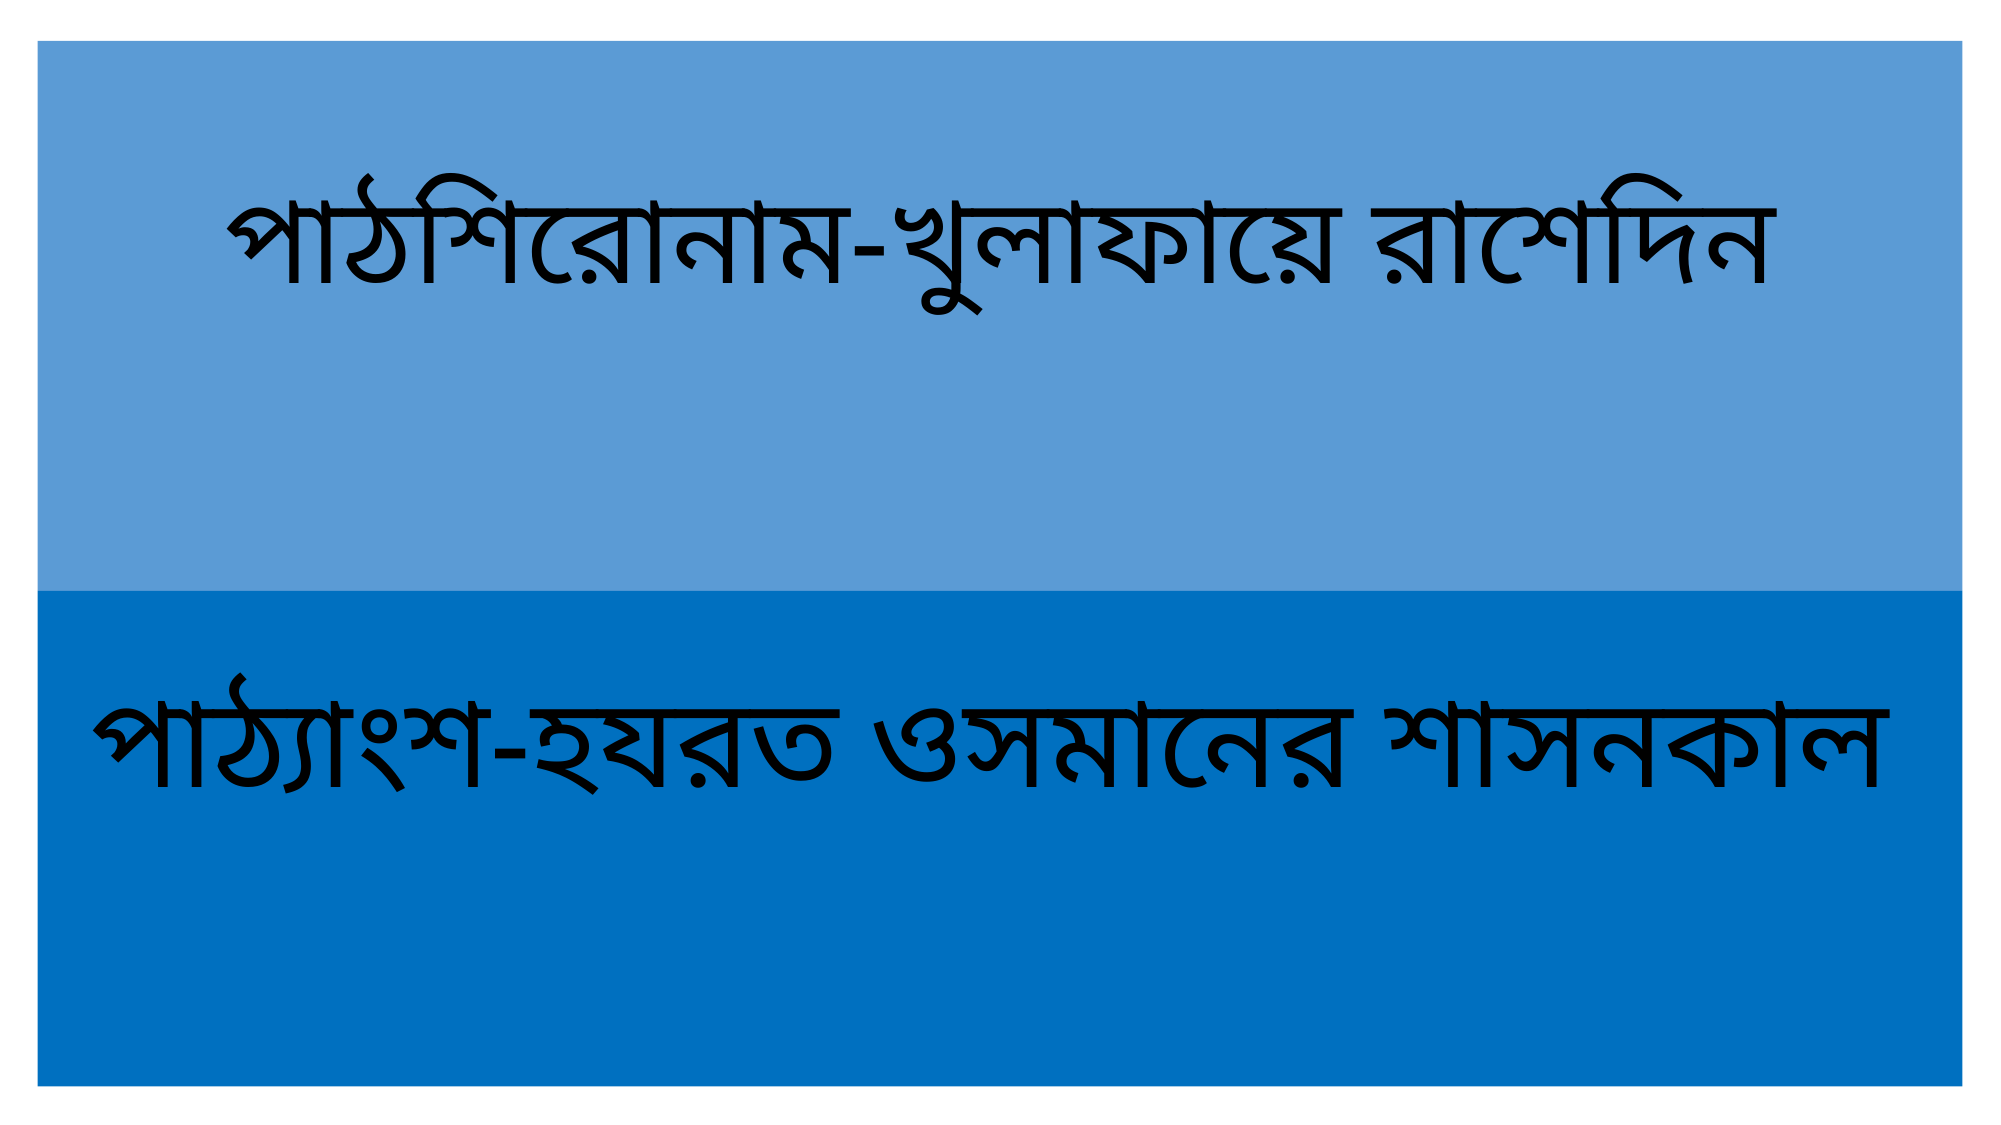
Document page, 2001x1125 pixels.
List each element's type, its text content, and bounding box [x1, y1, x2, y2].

subtitle পাঠ্যাংশ-হযরত ওসমানের শাসনকাল [37, 590, 1963, 1087]
title পাঠশিরোনাম-খুলাফায়ে রাশেদিন [37, 40, 1963, 590]
